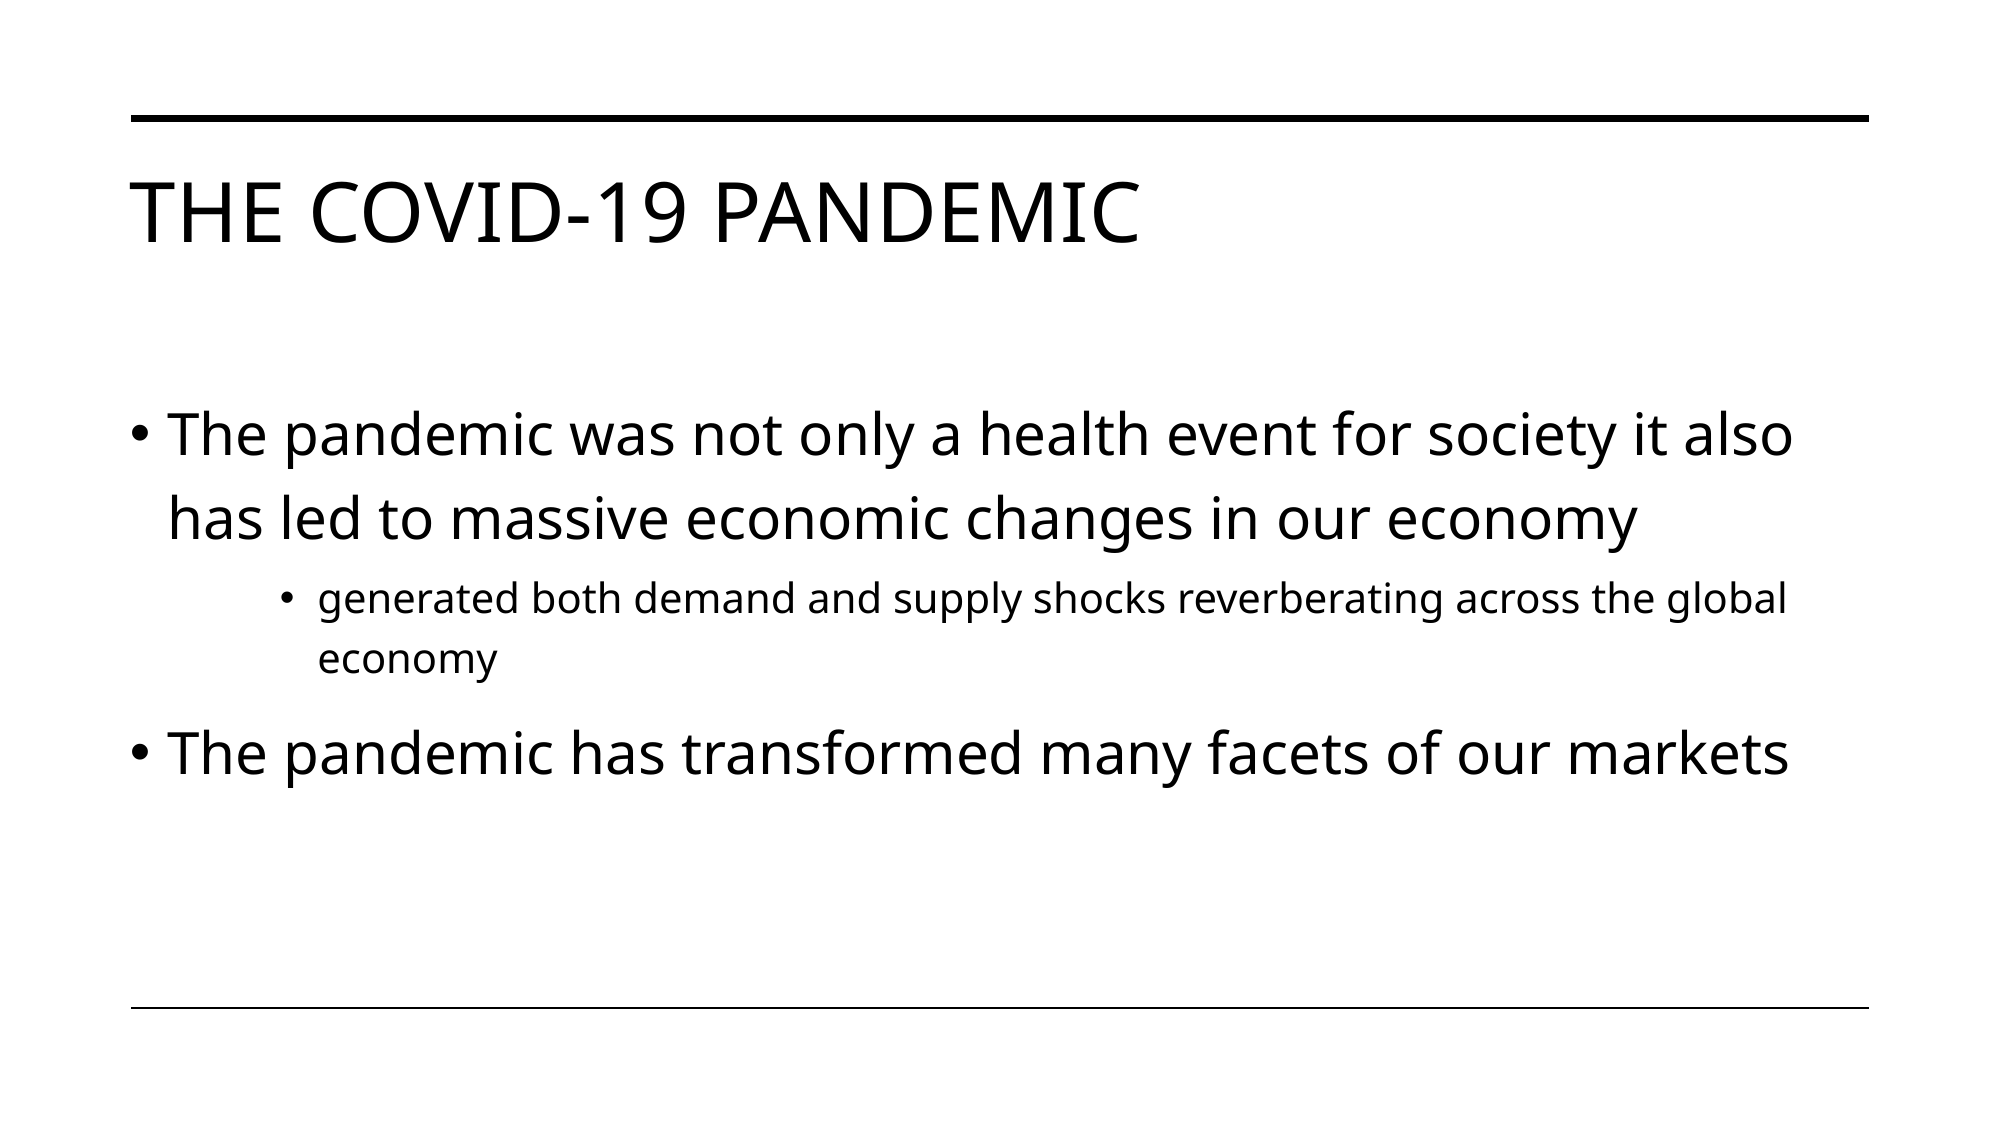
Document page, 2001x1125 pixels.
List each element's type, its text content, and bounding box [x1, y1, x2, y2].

title The COVID-19 Pandemic [114, 151, 1869, 376]
list The pandemic was not only a health event for society it also has led to massive economic changes in our economy generated both demand and supply shocks reverberating across the global economy The pandemic has transformed many facets of our markets [114, 376, 1869, 973]
